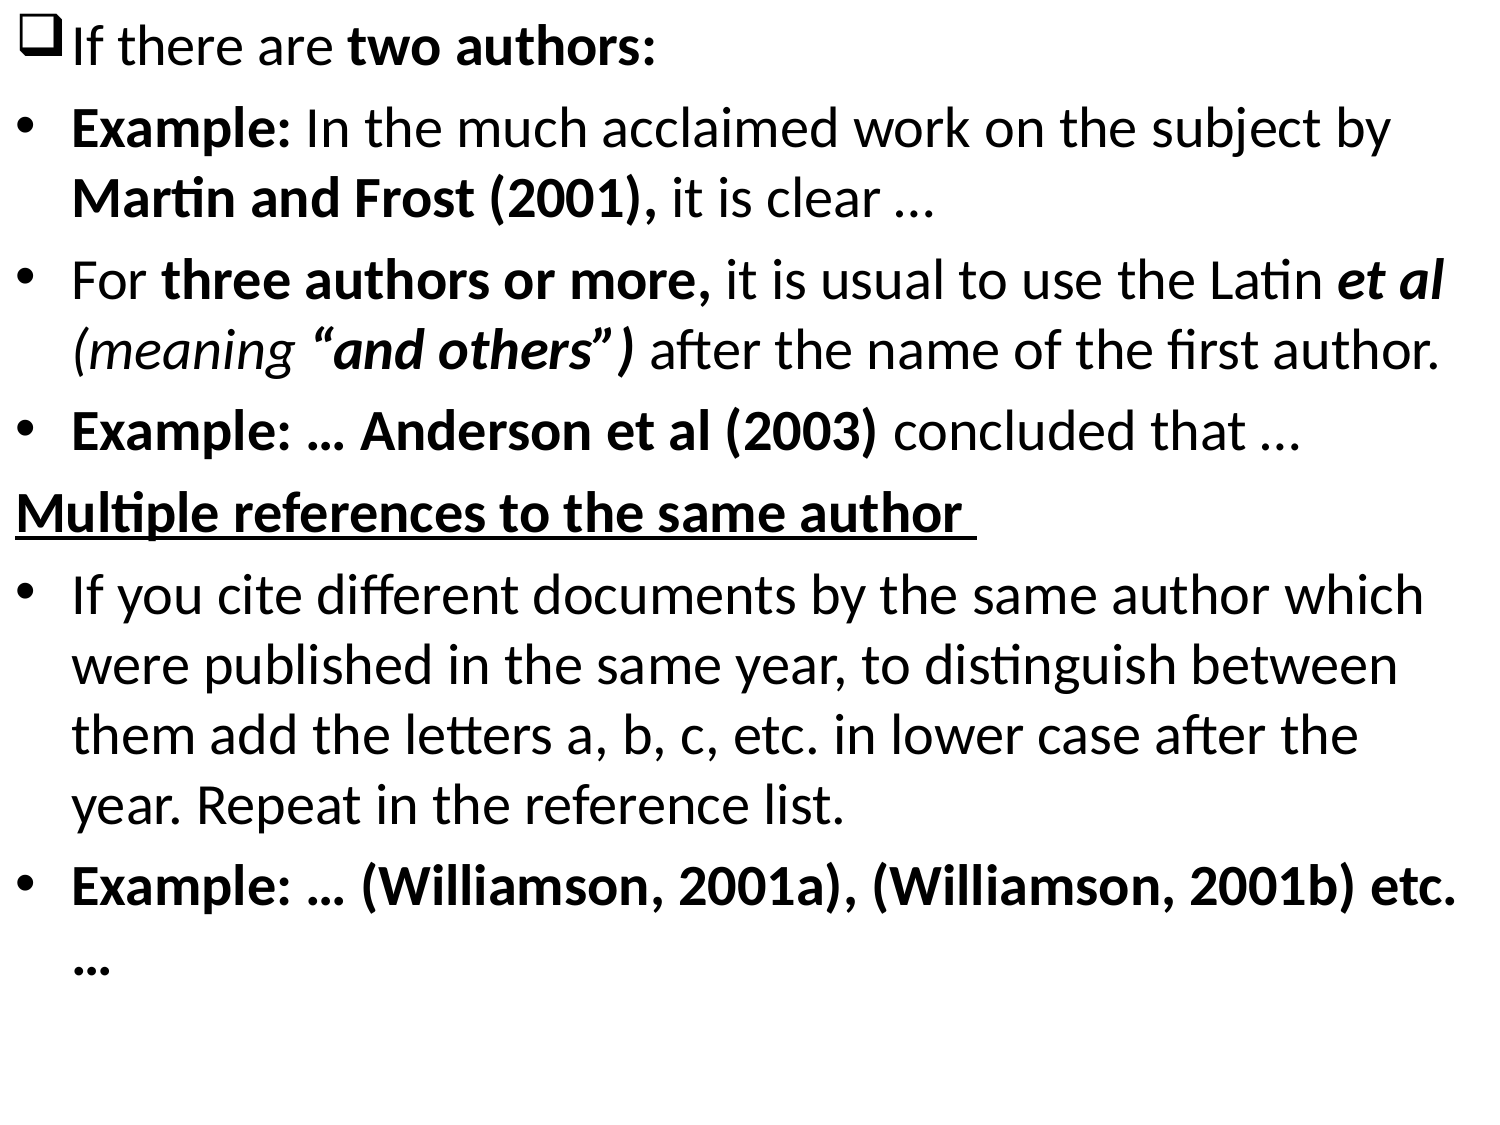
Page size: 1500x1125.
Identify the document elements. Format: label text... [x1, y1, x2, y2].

list If there are two authors: Example: In the much acclaimed work on the subject by Martin and Frost (2001), it is clear … For three authors or more, it is usual to use the Latin et al (meaning “and others”) after the name of the first author. Example: … Anderson et al (2003) concluded that … Multiple references to the same author If you cite different documents by the same author which were published in the same year, to distinguish between them add the letters a, b, c, etc. in lower case after the year. Repeat in the reference list. Example: … (Williamson, 2001a), (Williamson, 2001b) etc. … [0, 0, 1500, 1125]
